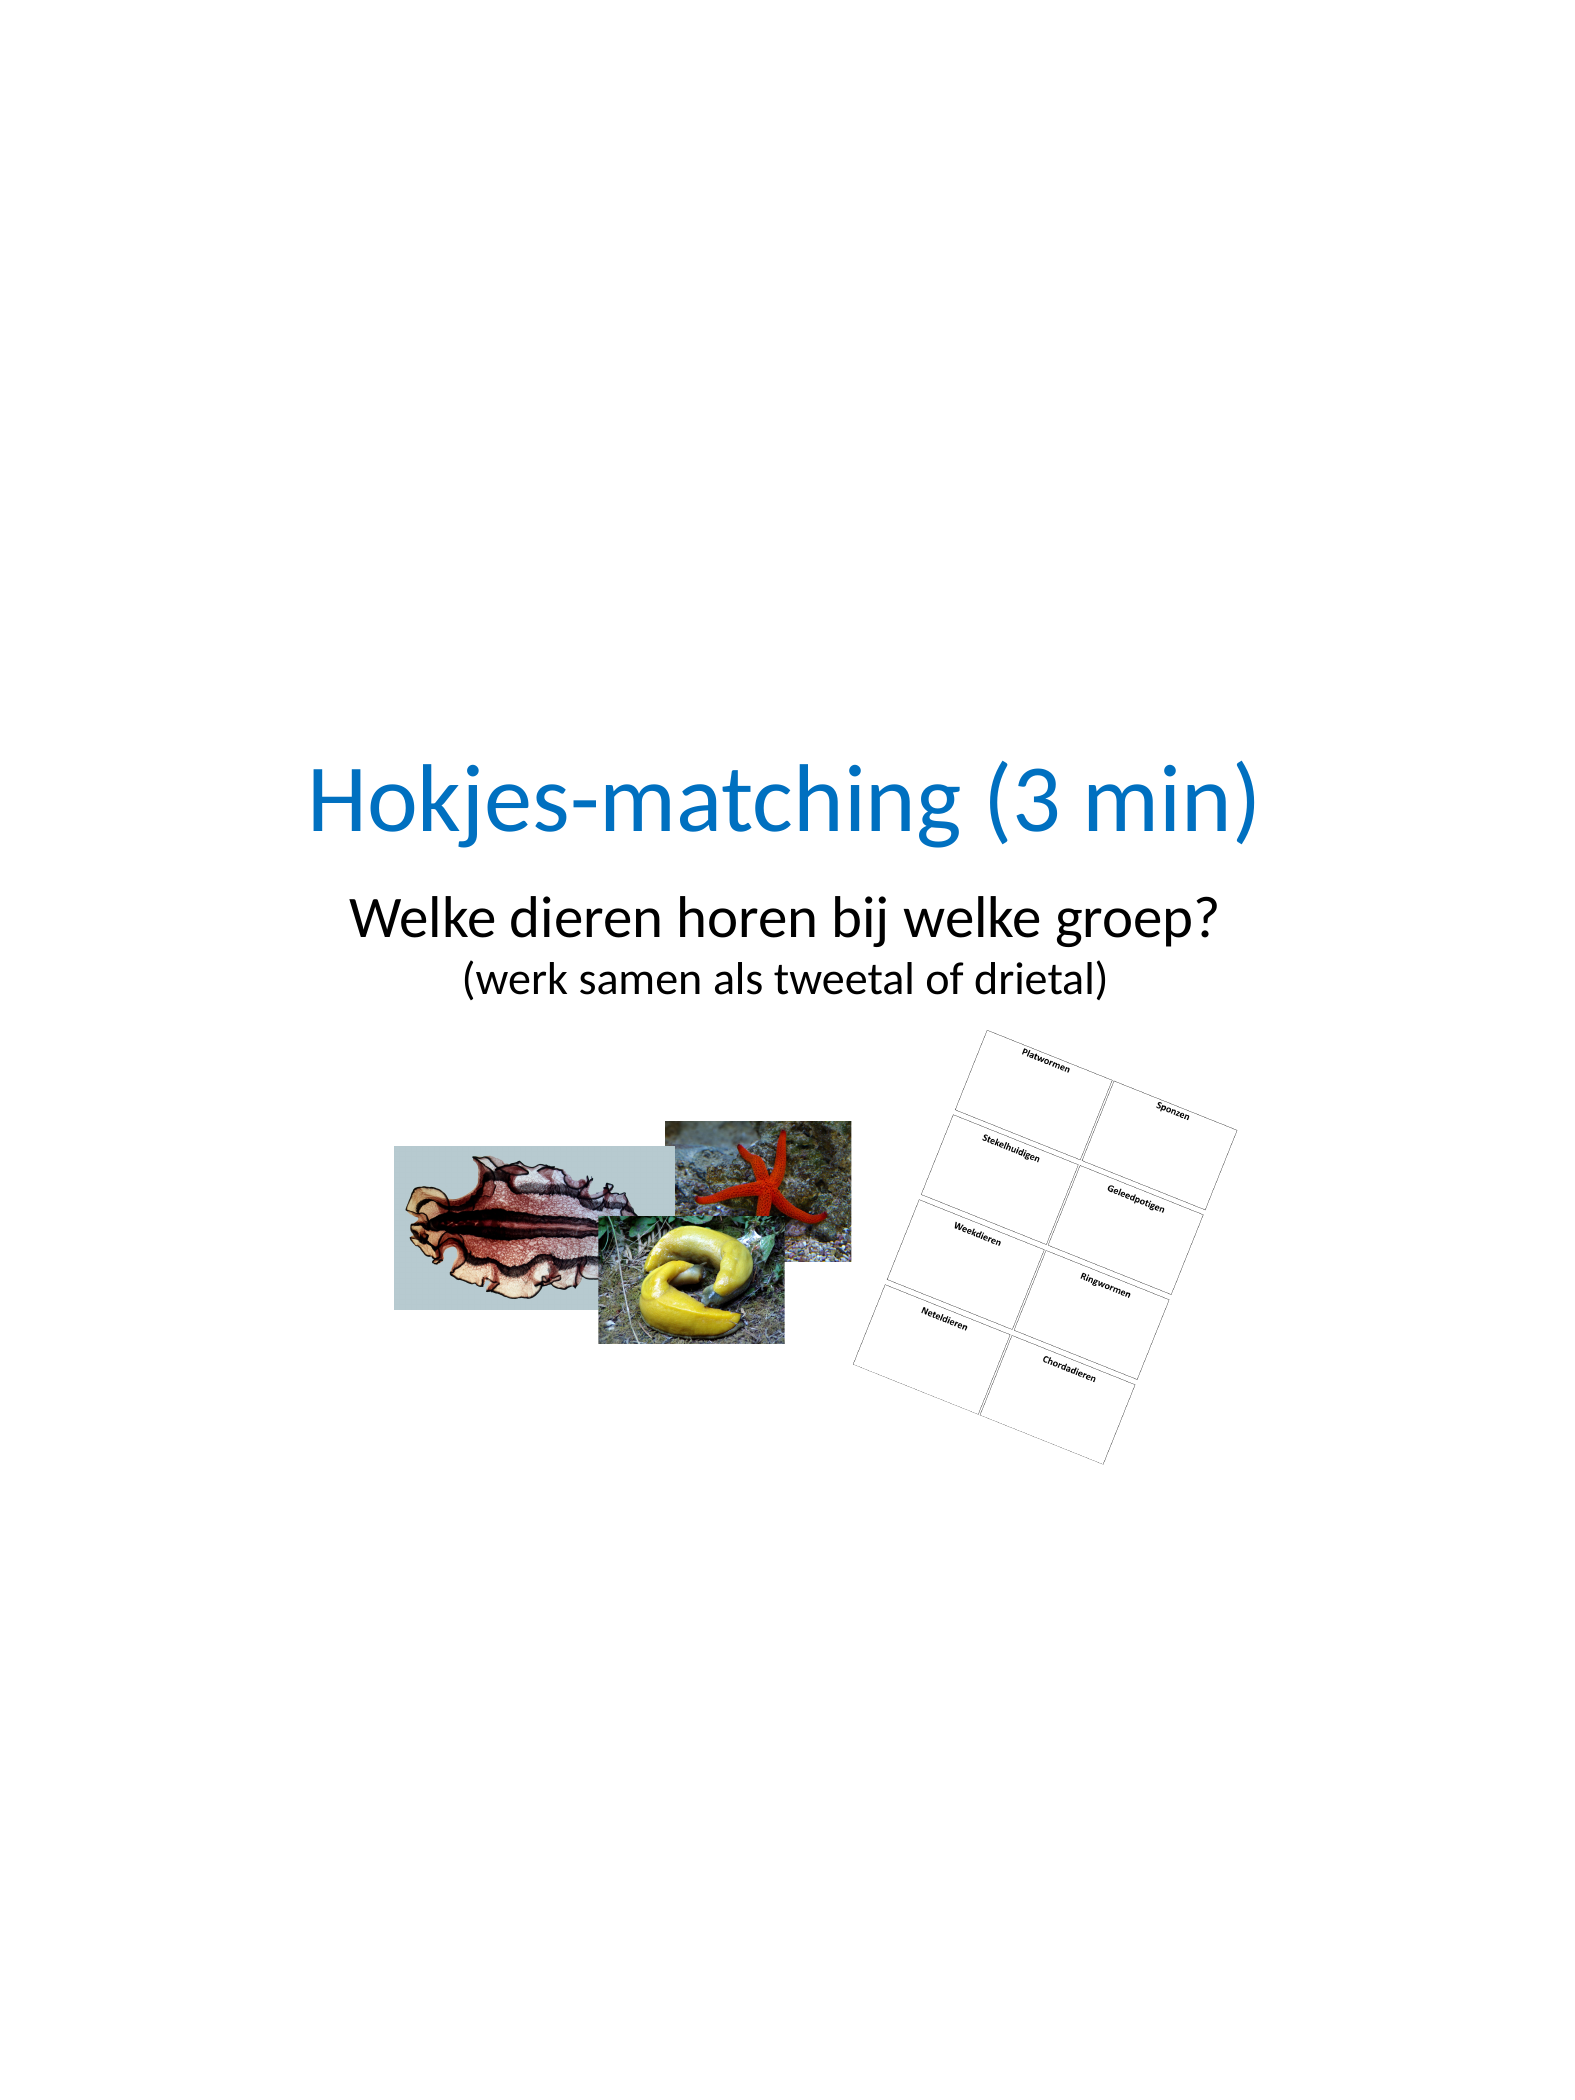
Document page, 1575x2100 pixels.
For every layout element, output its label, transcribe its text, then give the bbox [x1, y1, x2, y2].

picture [394, 1121, 852, 1345]
picture [852, 1027, 1241, 1466]
text_box Welke dieren horen bij welke groep? (werk samen als tweetal of drietal) [0, 870, 1572, 1012]
title Hokjes-matching (3 min) [0, 726, 1572, 870]
